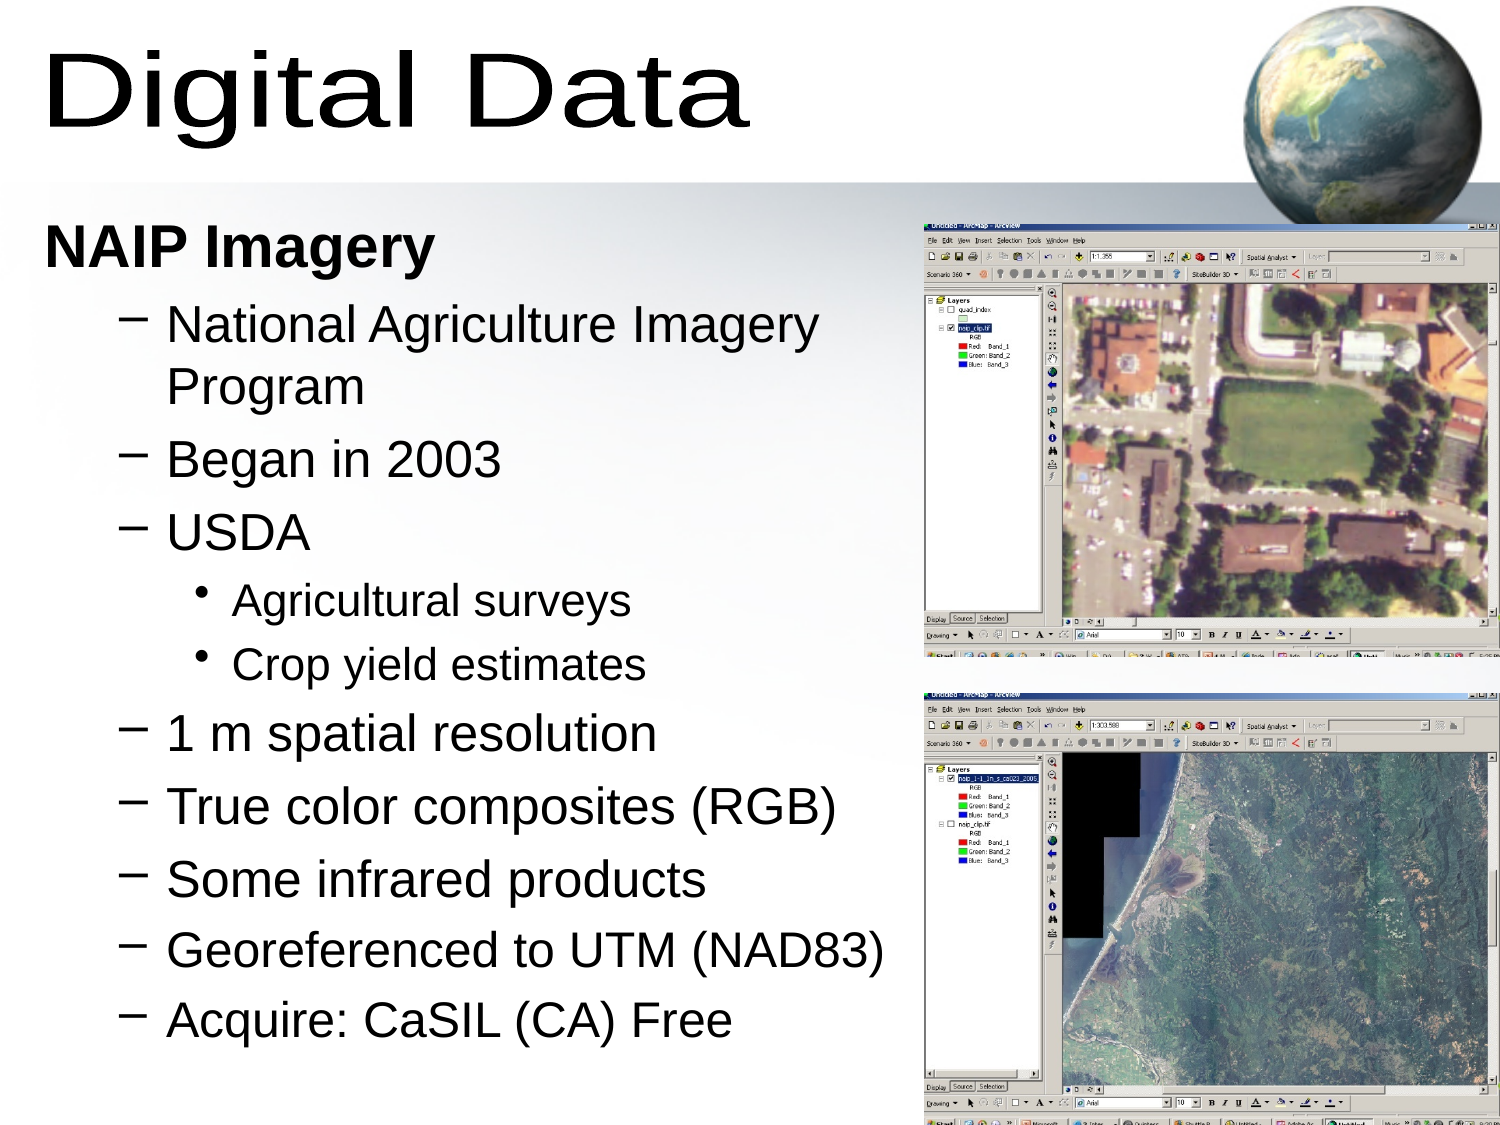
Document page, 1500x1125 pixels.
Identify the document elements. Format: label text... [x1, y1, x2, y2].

picture [0, 0, 1500, 1125]
list NAIP Imagery National Agriculture Imagery Program Began in 2003 USDA Agricultural surveys Crop yield estimates 1 m spatial resolution True color composites (RGB) Some infrared products Georeferenced to UTM (NAD83) Acquire: CaSIL (CA) Free [29, 200, 913, 923]
